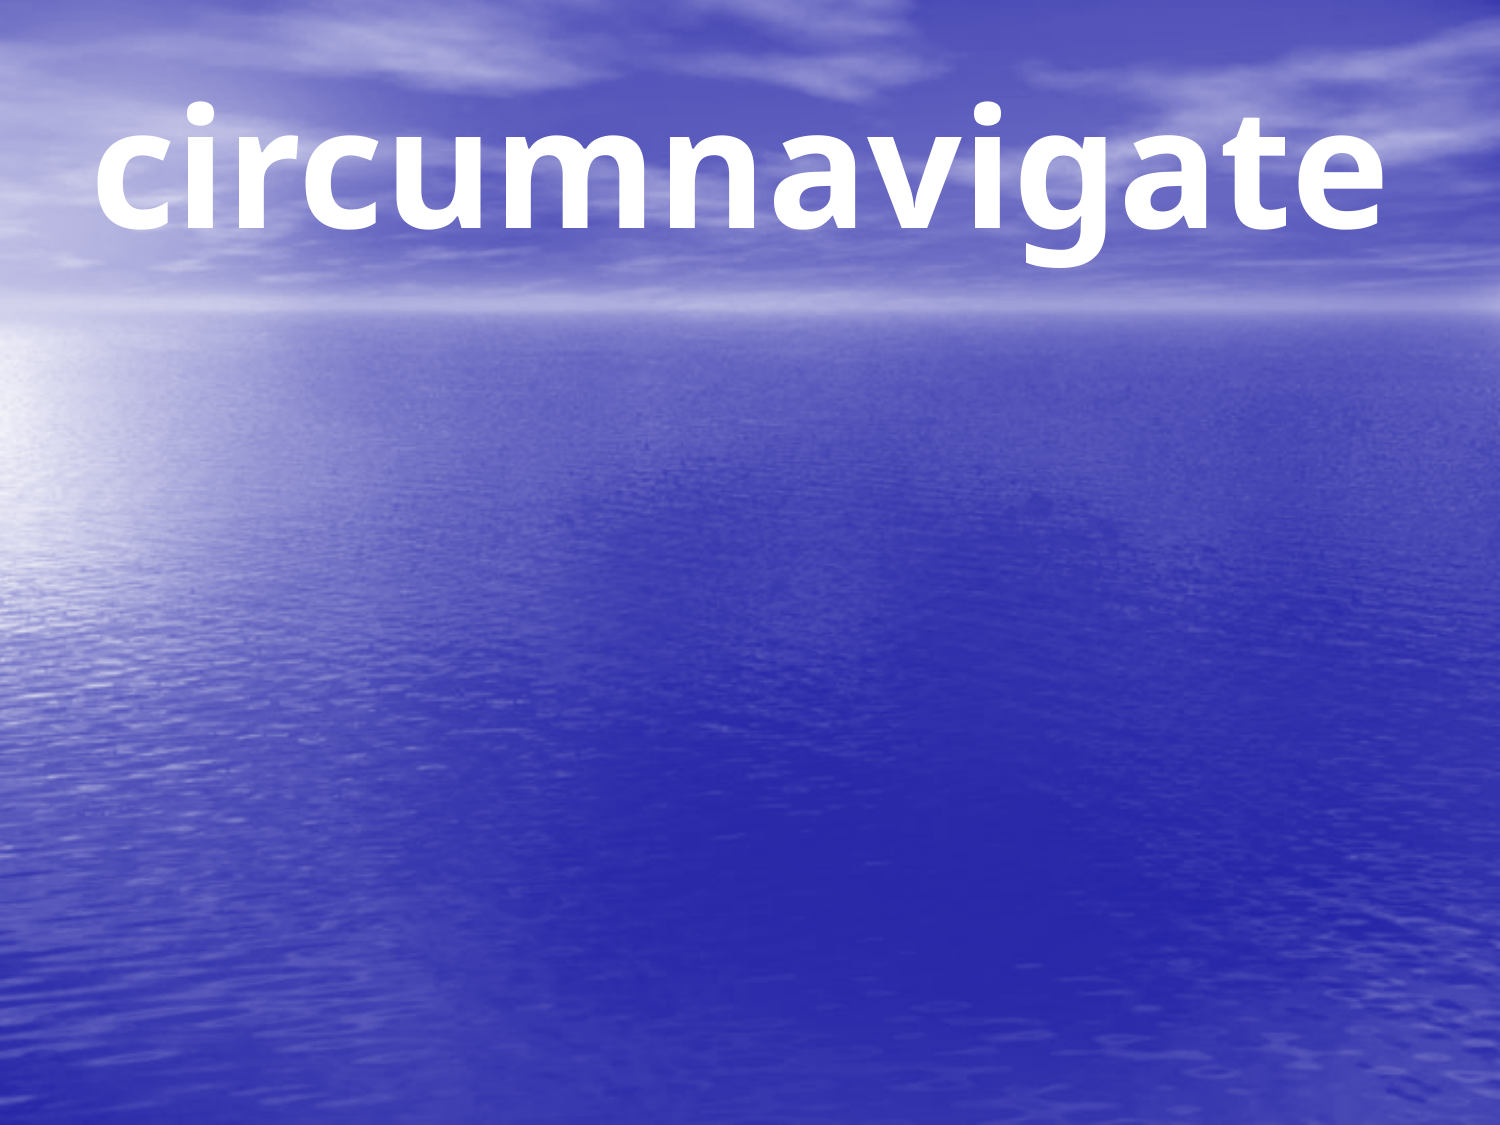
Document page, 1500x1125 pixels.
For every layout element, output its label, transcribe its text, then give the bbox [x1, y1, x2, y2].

title circumnavigate [75, 47, 1425, 275]
